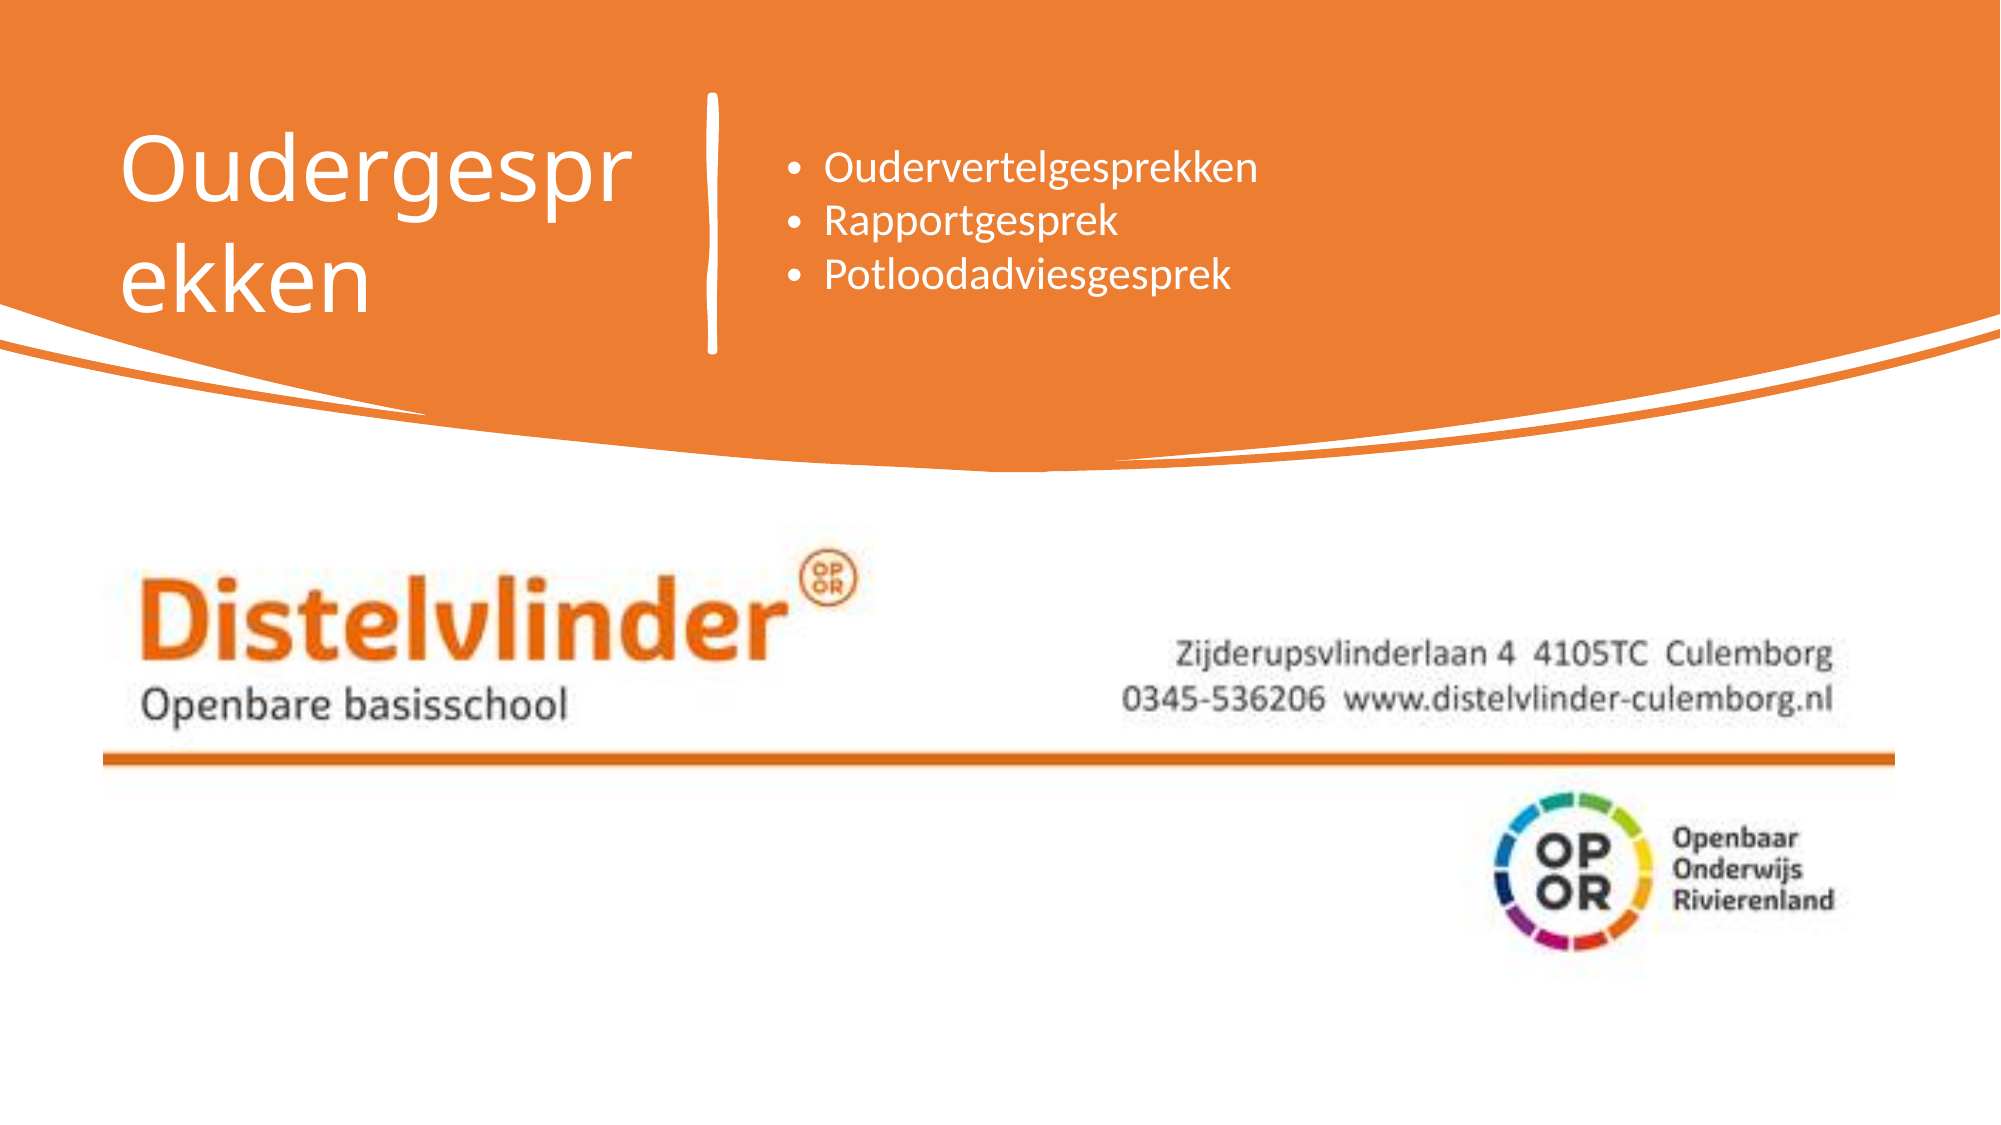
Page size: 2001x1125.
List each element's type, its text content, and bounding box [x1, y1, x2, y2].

text_box [0, 340, 2000, 1125]
text_box Oudergesprekken [103, 103, 694, 344]
text_box Oudervertelgesprekken Rapportgesprek Potloodadviesgesprek [733, 103, 1895, 344]
text_box [0, 306, 376, 407]
text_box [1195, 316, 2000, 456]
text_box [708, 94, 717, 352]
text_box [0, 0, 2000, 474]
picture [103, 525, 1895, 987]
